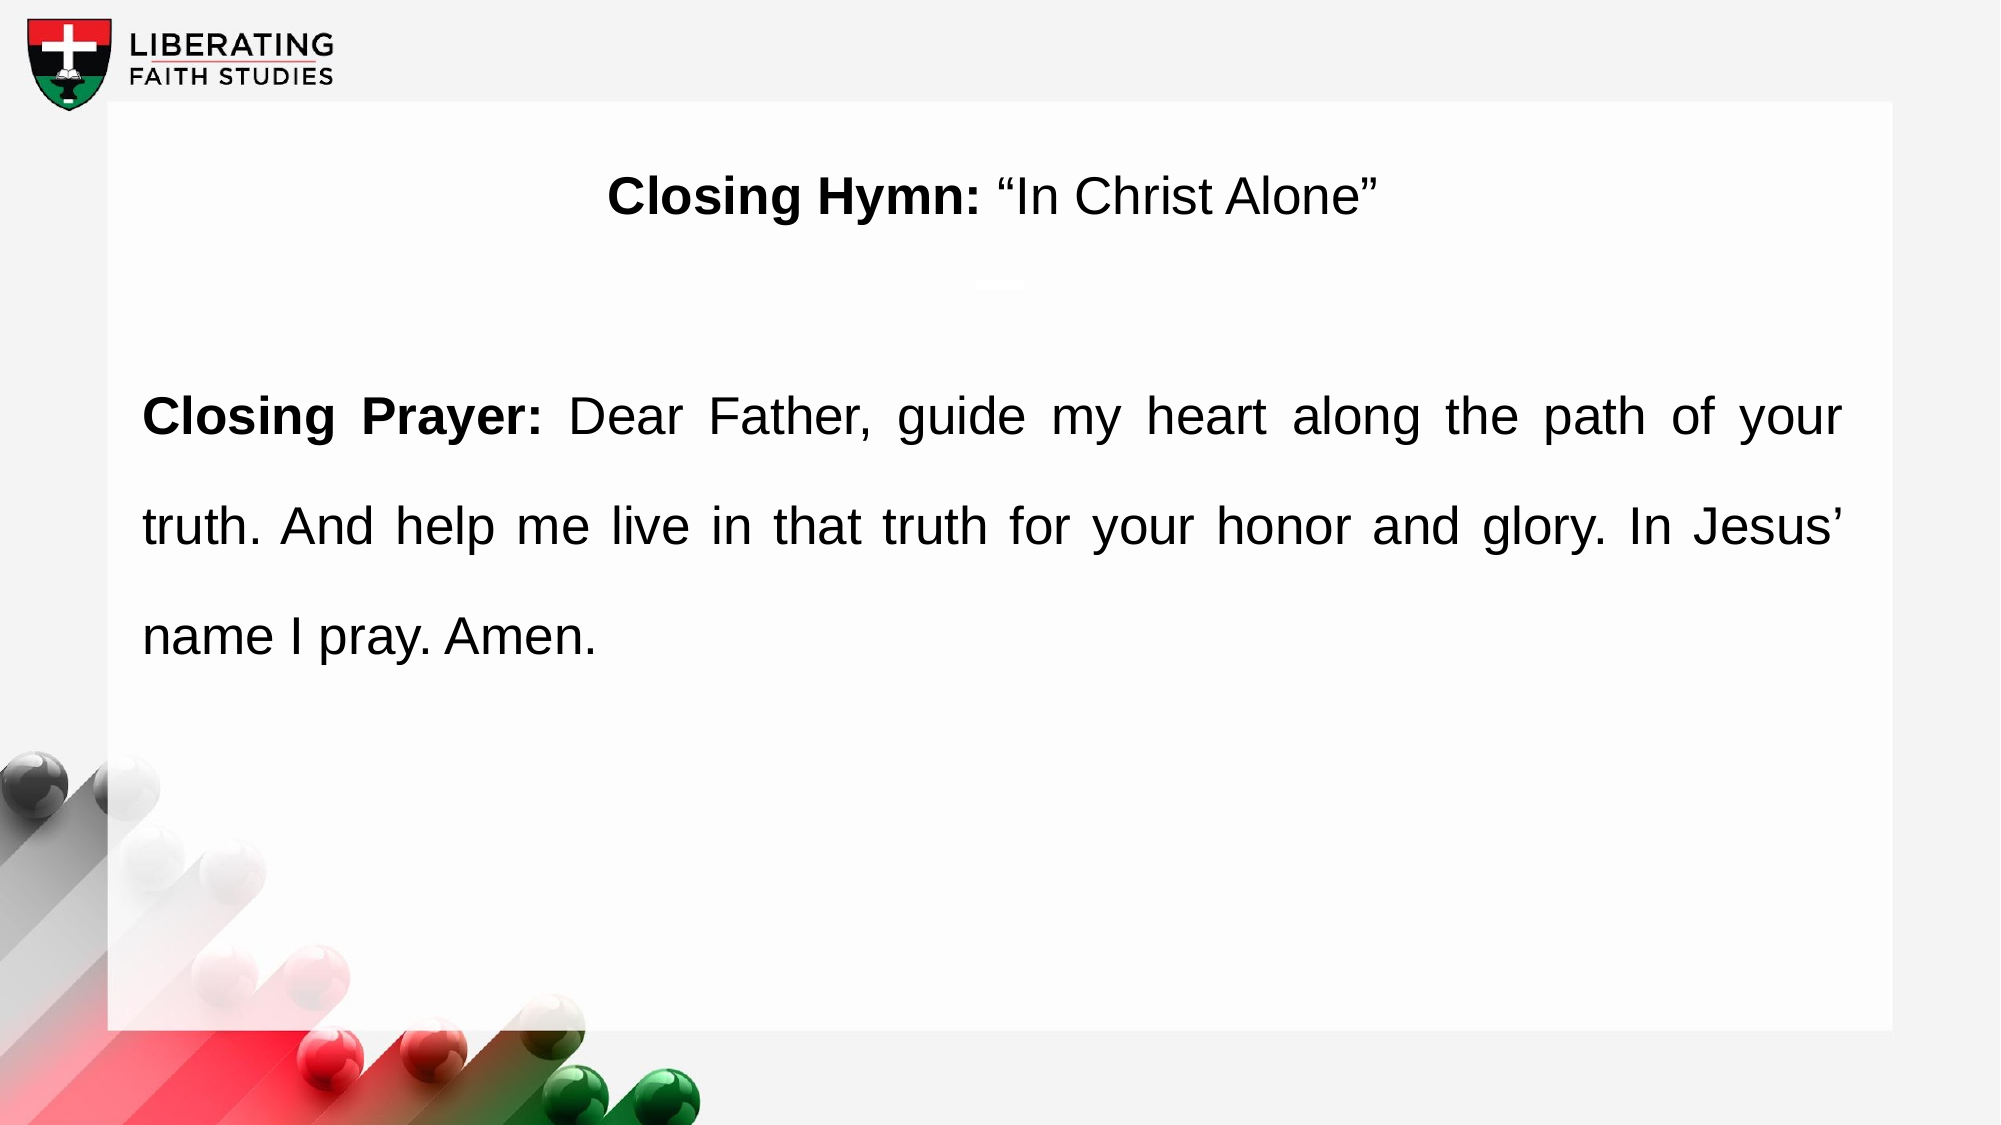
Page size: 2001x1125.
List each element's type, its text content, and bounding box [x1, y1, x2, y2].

text_box Closing Hymn: “In Christ Alone” Closing Prayer: Dear Father, guide my heart along the path of your truth. And help me live in that truth for your honor and glory. In Jesus’ name I pray. Amen. [127, 142, 1860, 708]
picture [0, 0, 2000, 1125]
